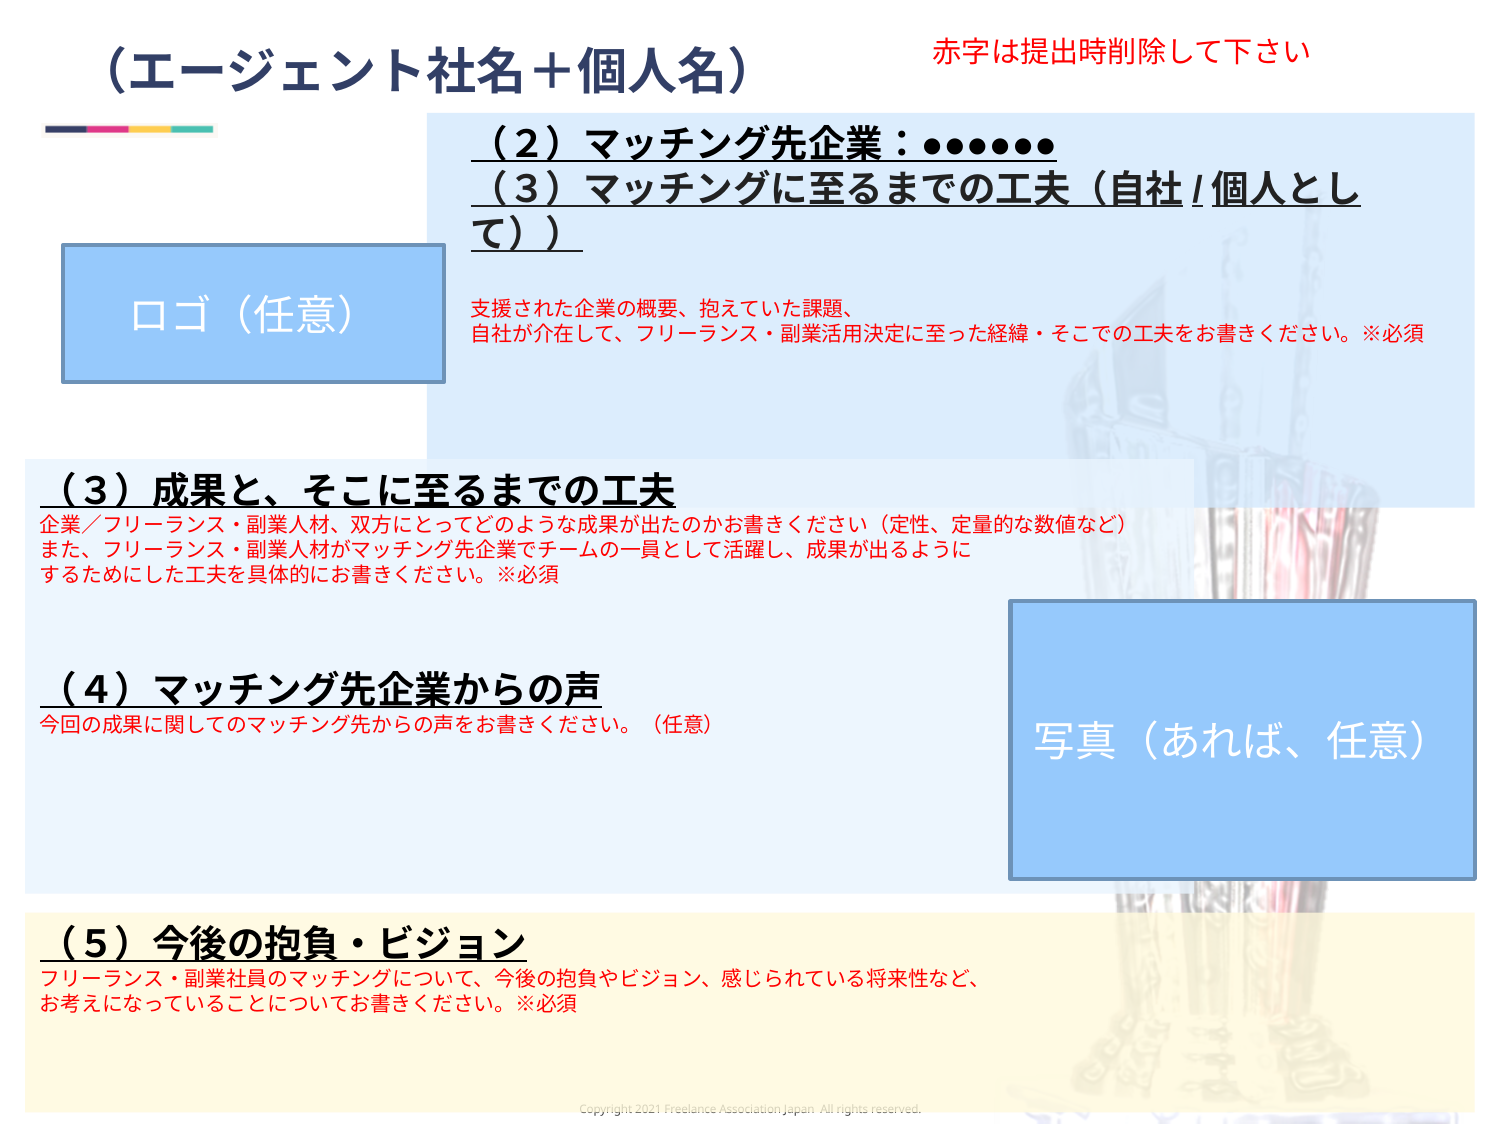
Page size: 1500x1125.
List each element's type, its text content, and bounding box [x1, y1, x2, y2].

text_box （５）今後の抱負・ビジョン フリーランス・副業社員のマッチングについて、今後の抱負やビジョン、感じられている将来性など、 お考えになっていることについてお書きください。※必須 [25, 912, 1475, 1113]
text_box 赤字は提出時削除して下さい [917, 18, 1483, 84]
text_box （３）成果と、そこに至るまでの工夫 企業／フリーランス・副業人材、双方にとってどのような成果が出たのかお書きください（定性、定量的な数値など） また、フリーランス・副業人材がマッチング先企業でチームの一員として活躍し、成果が出るように するためにした工夫を具体的にお書きください。※必須 （４）マッチング先企業からの声 今回の成果に関してのマッチング先からの声をお書きください。（任意） [25, 459, 1195, 894]
text_box （エージェント社名＋個人名） [62, 25, 1397, 113]
picture [41, 123, 218, 138]
text_box 写真（あれば、任意） [1010, 601, 1475, 879]
picture [881, 123, 1500, 1124]
text_box ロゴ（任意） [62, 245, 445, 382]
text_box （２）マッチング先企業：●●●●●● （３）マッチングに至るまでの工夫（自社/個人として）） 支援された企業の概要、抱えていた課題、 自社が介在して、フリーランス・副業活用決定に至った経緯・そこでの工夫をお書きください。※必須 [426, 112, 1475, 508]
